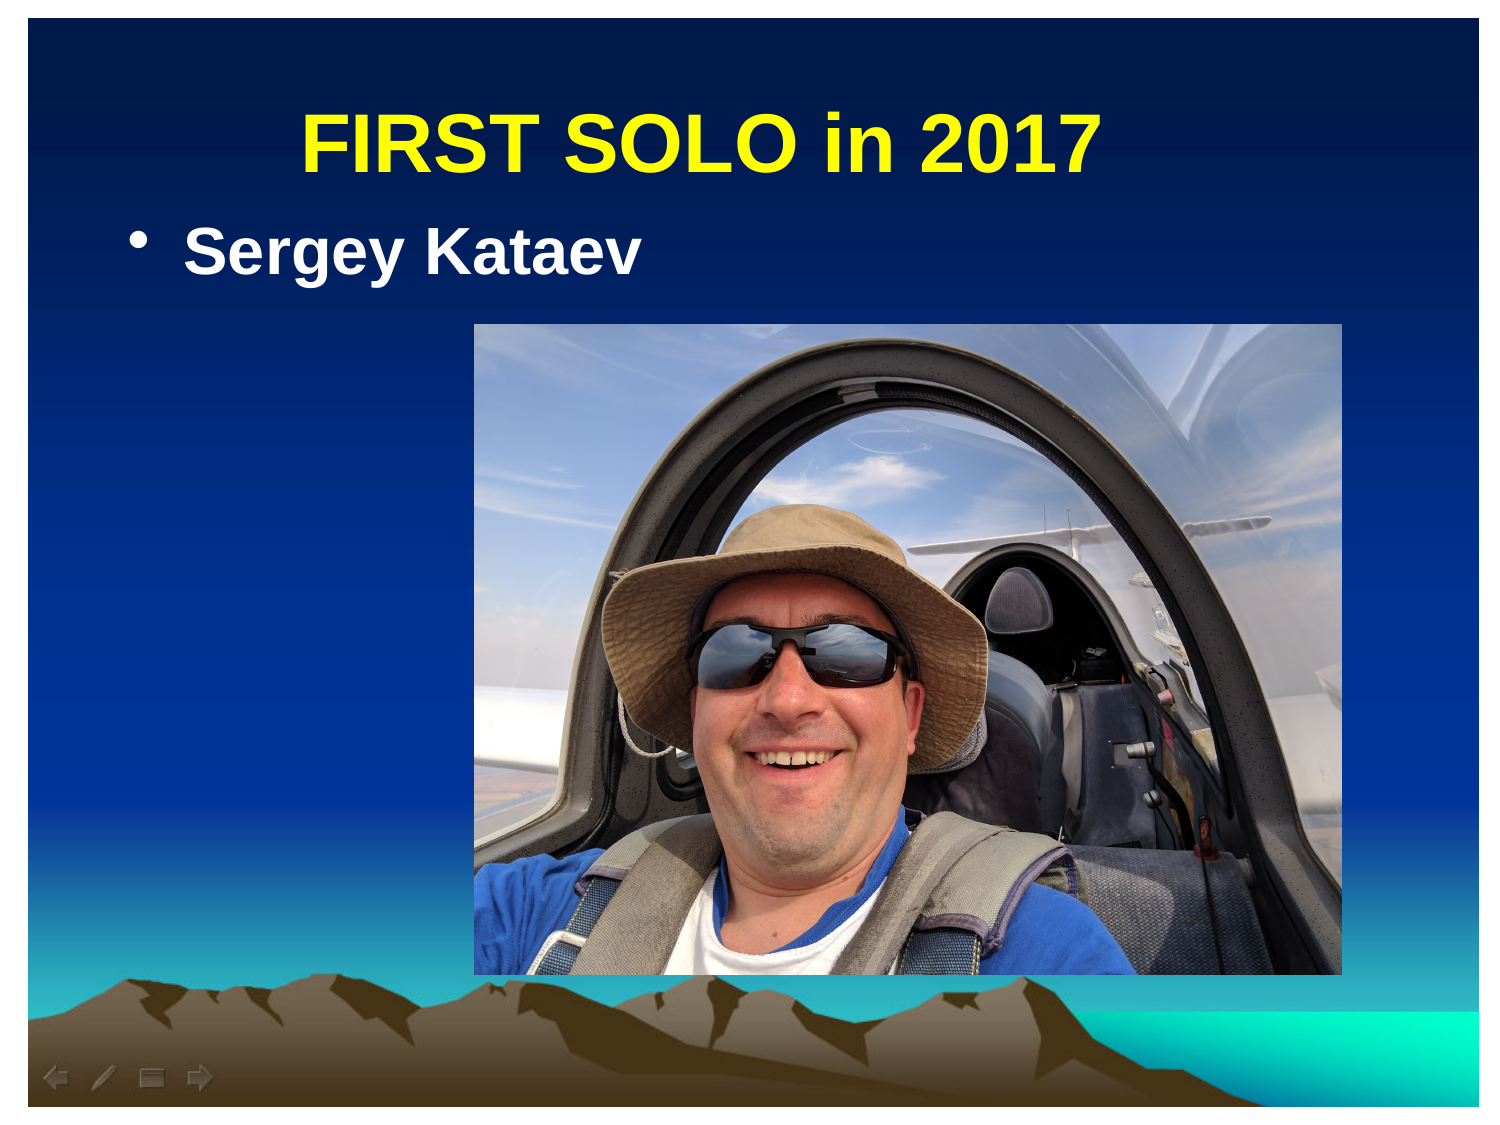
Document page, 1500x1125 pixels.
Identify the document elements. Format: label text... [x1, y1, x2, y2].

title FIRST SOLO in 2017 [75, 45, 1425, 233]
picture [28, 18, 1479, 1107]
list Sergey Kataev [112, 200, 938, 313]
